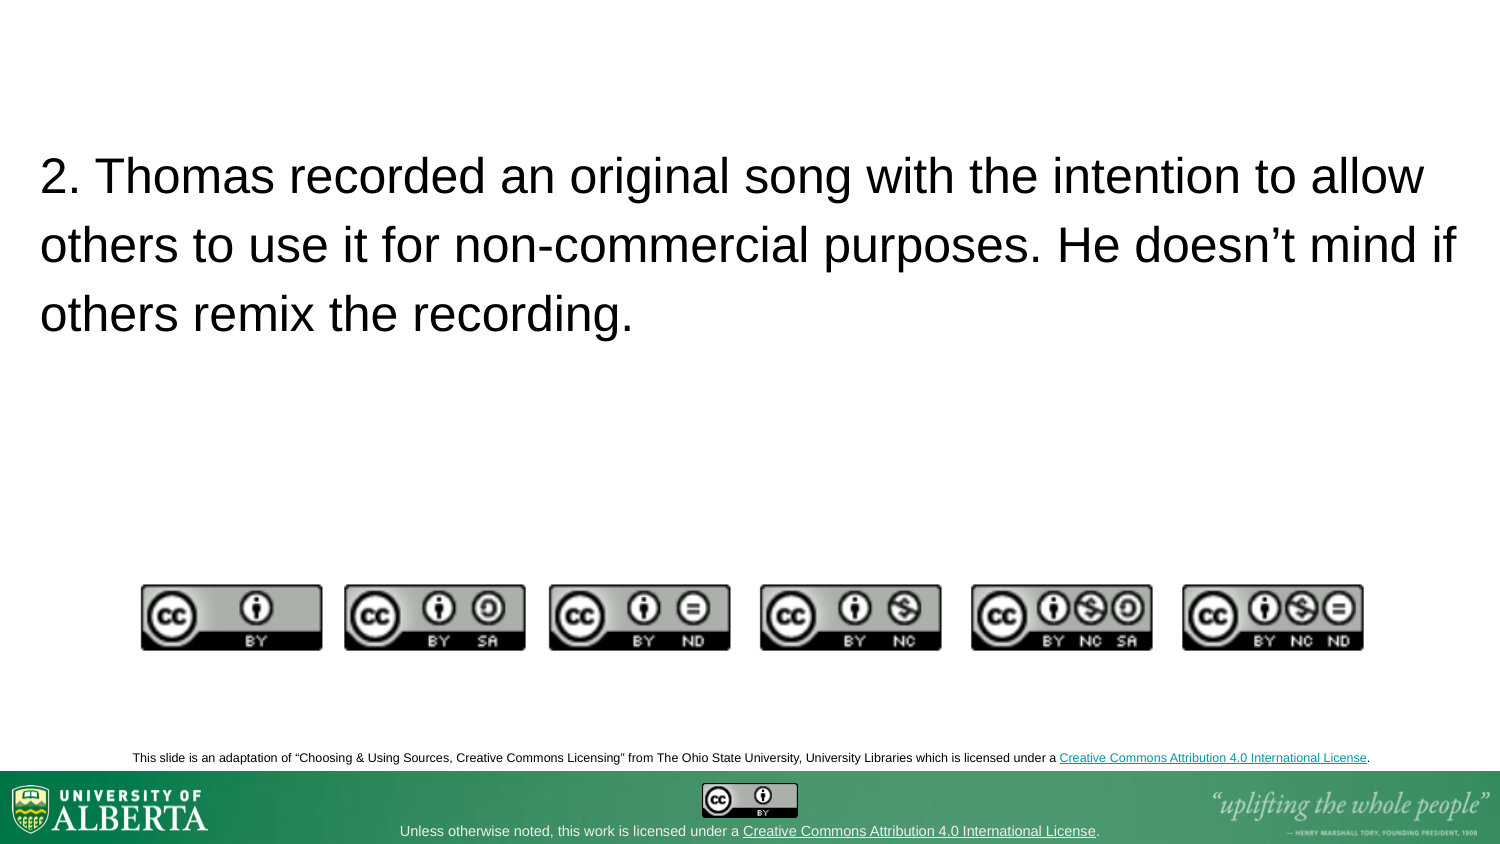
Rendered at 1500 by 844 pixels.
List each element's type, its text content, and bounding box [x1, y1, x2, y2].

picture [120, 568, 1378, 673]
text_box This slide is an adaptation of “Choosing & Using Sources, Creative Commons Licensing” from The Ohio State University, University Libraries which is licensed under a Creative Commons Attribution 4.0 International License. [24, 734, 1478, 769]
text_box 2. Thomas recorded an original song with the intention to allow others to use it for non-commercial purposes. He doesn’t mind if others remix the recording. [24, 24, 1478, 485]
picture [0, 771, 1500, 844]
